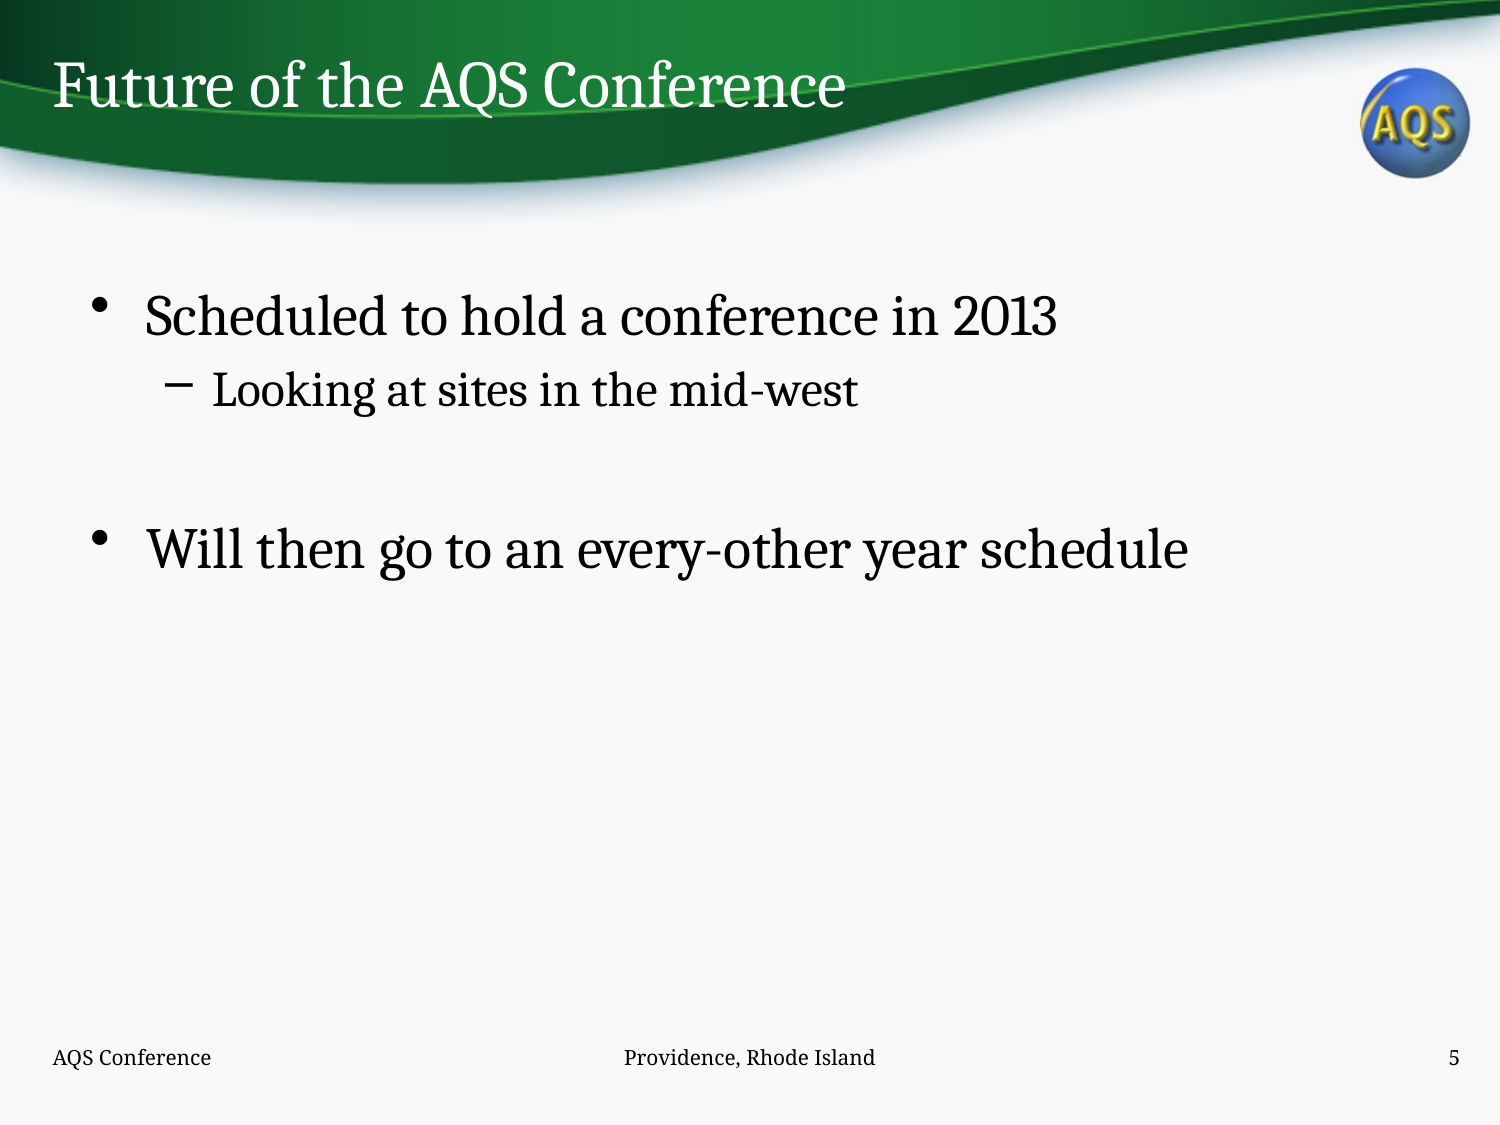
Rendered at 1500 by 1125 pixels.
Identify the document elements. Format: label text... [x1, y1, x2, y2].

picture [0, 0, 1500, 1125]
slide_number 5 [1187, 1037, 1476, 1101]
list Scheduled to hold a conference in 2013 Looking at sites in the mid-west Will then go to an every-other year schedule [74, 237, 1413, 1001]
title Future of the AQS Conference [37, 0, 1088, 163]
footer Providence, Rhode Island [299, 1037, 1187, 1101]
slide_number AQS Conference [37, 1037, 288, 1101]
